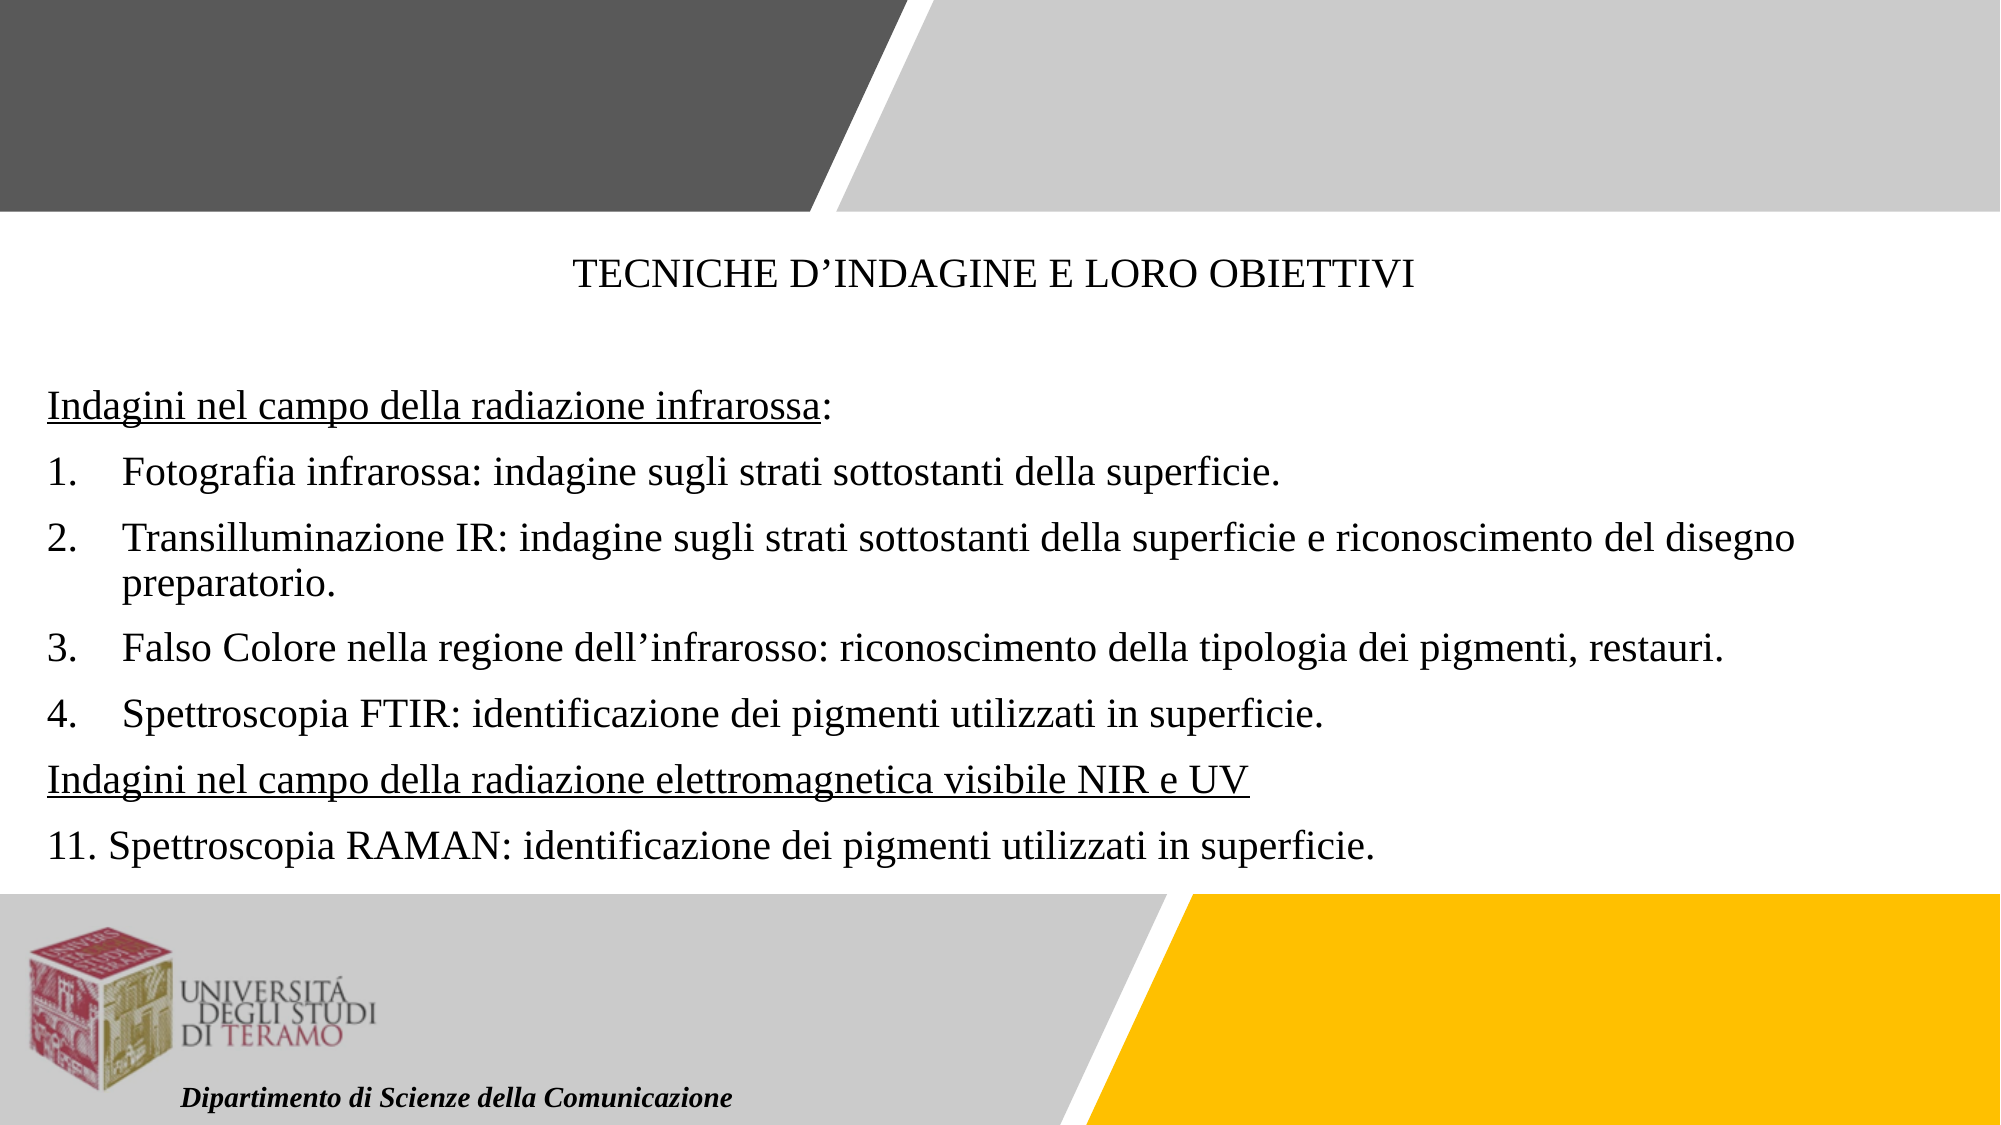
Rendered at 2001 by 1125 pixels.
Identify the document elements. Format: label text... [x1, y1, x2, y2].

text_box [1085, 893, 2000, 1125]
picture [25, 926, 380, 1093]
text_box [834, 0, 2000, 213]
subtitle TECNICHE D’INDAGINE E LORO OBIETTIVI Indagini nel campo della radiazione infrarossa: Fotografia infrarossa: indagine sugli strati sottostanti della superficie. Transilluminazione IR: indagine sugli strati sottostanti della superficie e riconoscimento del disegno preparatorio. Falso Colore nella regione dell’infrarosso: riconoscimento della tipologia dei pigmenti, restauri. Spettroscopia FTIR: identificazione dei pigmenti utilizzati in superficie. Indagini nel campo della radiazione elettromagnetica visibile NIR e UV 11. Spettroscopia RAMAN: identificazione dei pigmenti utilizzati in superficie. [31, 244, 1957, 858]
text_box [0, 0, 909, 213]
text_box [0, 893, 1169, 1125]
text_box Dipartimento di Scienze della Comunicazione [165, 1070, 1024, 1125]
